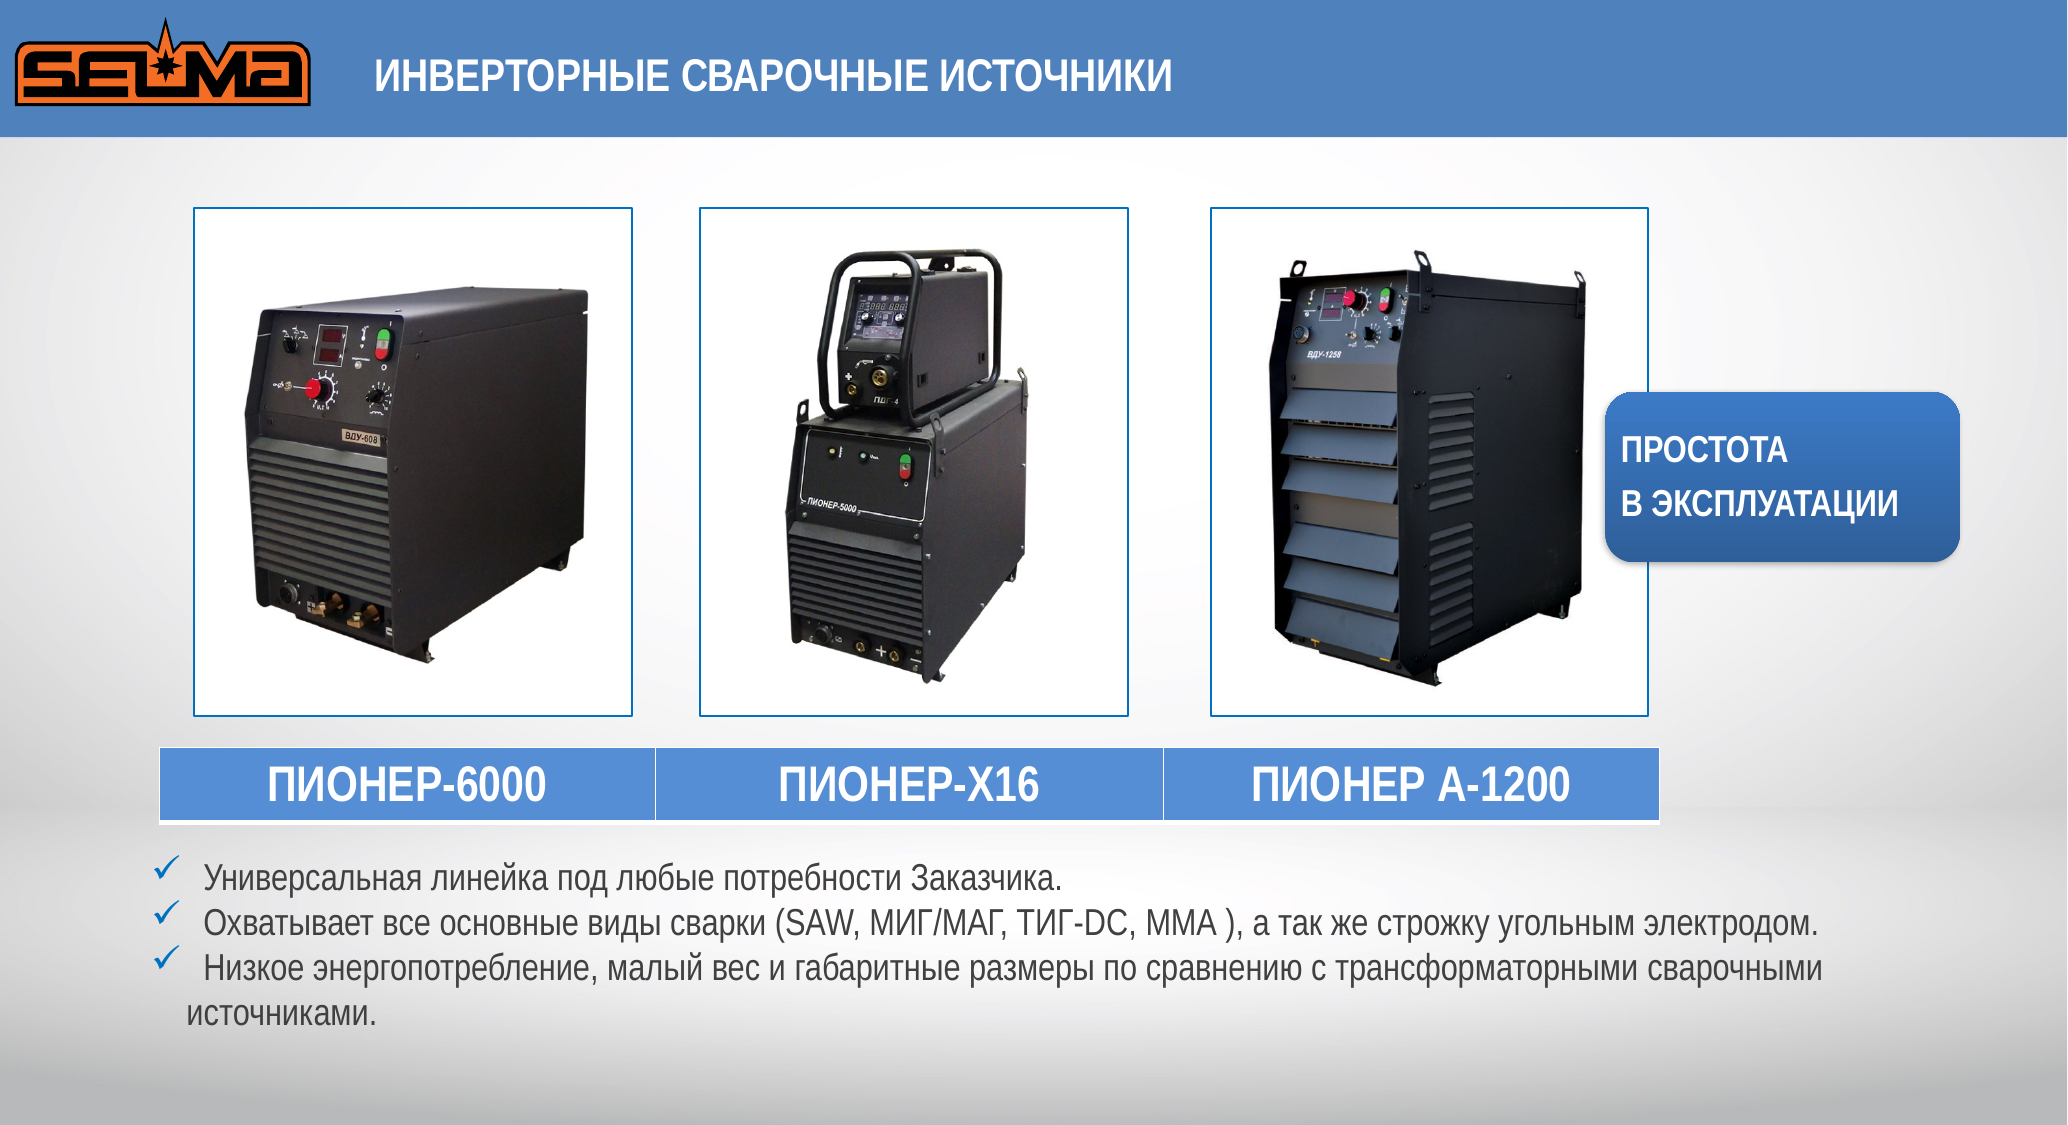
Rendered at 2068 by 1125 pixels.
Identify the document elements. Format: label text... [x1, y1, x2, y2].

table_header ПИОНЕР-X16 [656, 748, 1163, 820]
picture [14, 16, 311, 107]
text_box [192, 206, 634, 718]
text_box Универсальная линейка под любые потребности Заказчика. Охватывает все основные виды сварки (SAW, МИГ/МАГ, ТИГ-DC, ММА ), а так же строжку угольным электродом. Низкое энергопотребление, малый вес и габаритные размеры по сравнению с трансформаторными сварочными источниками. [136, 846, 2026, 1094]
text_box [0, 0, 2068, 139]
table_header ПИОНЕР-6000 [160, 748, 655, 820]
text_box ИНВЕРТОРНЫЕ СВАРОЧНЫЕ ИСТОЧНИКИ [360, 38, 2062, 109]
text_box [1605, 391, 2062, 563]
picture [0, 139, 2068, 1125]
text_box [1209, 206, 1650, 718]
table_header ПИОНЕР А-1200 [1164, 748, 1659, 820]
text_box [698, 206, 1130, 718]
